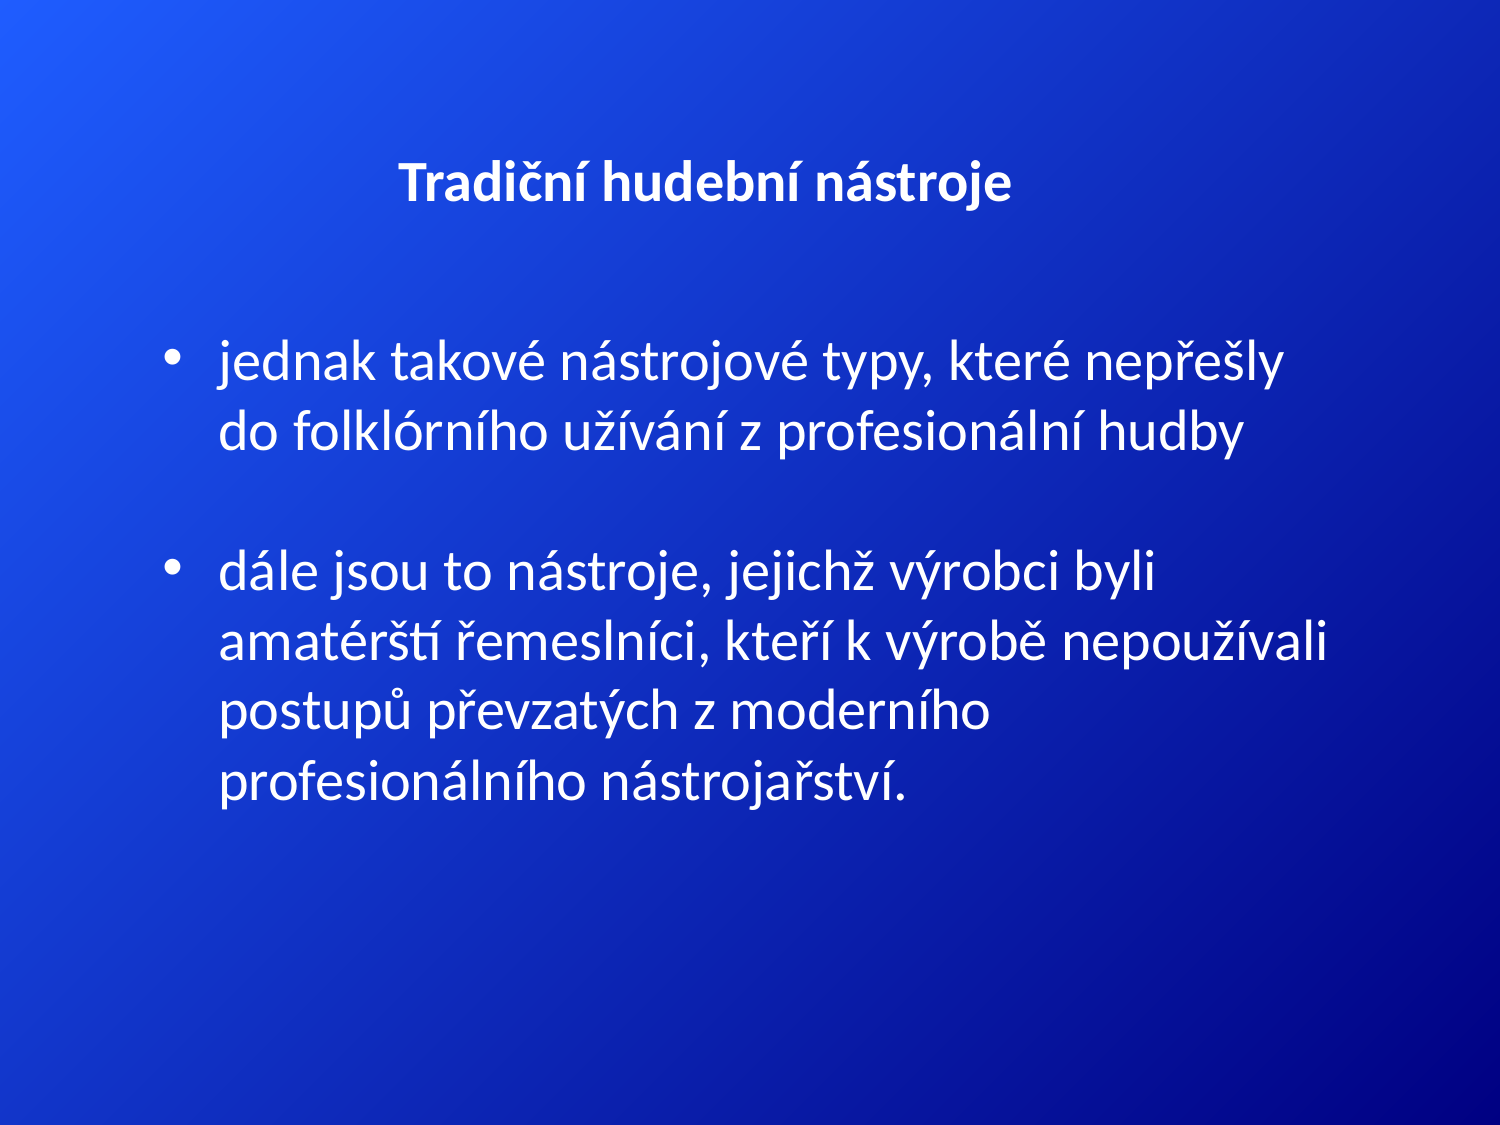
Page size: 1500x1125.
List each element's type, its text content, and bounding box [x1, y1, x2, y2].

text_box Tradiční hudební nástroje [383, 135, 1117, 221]
text_box jednak takové nástrojové typy, které nepřešly do folklórního užívání z profesionální hudby dále jsou to nástroje, jejichž výrobci byli amatérští řemeslníci, kteří k výrobě nepoužívali postupů převzatých z moderního profesionálního nástrojařství. [147, 314, 1353, 820]
